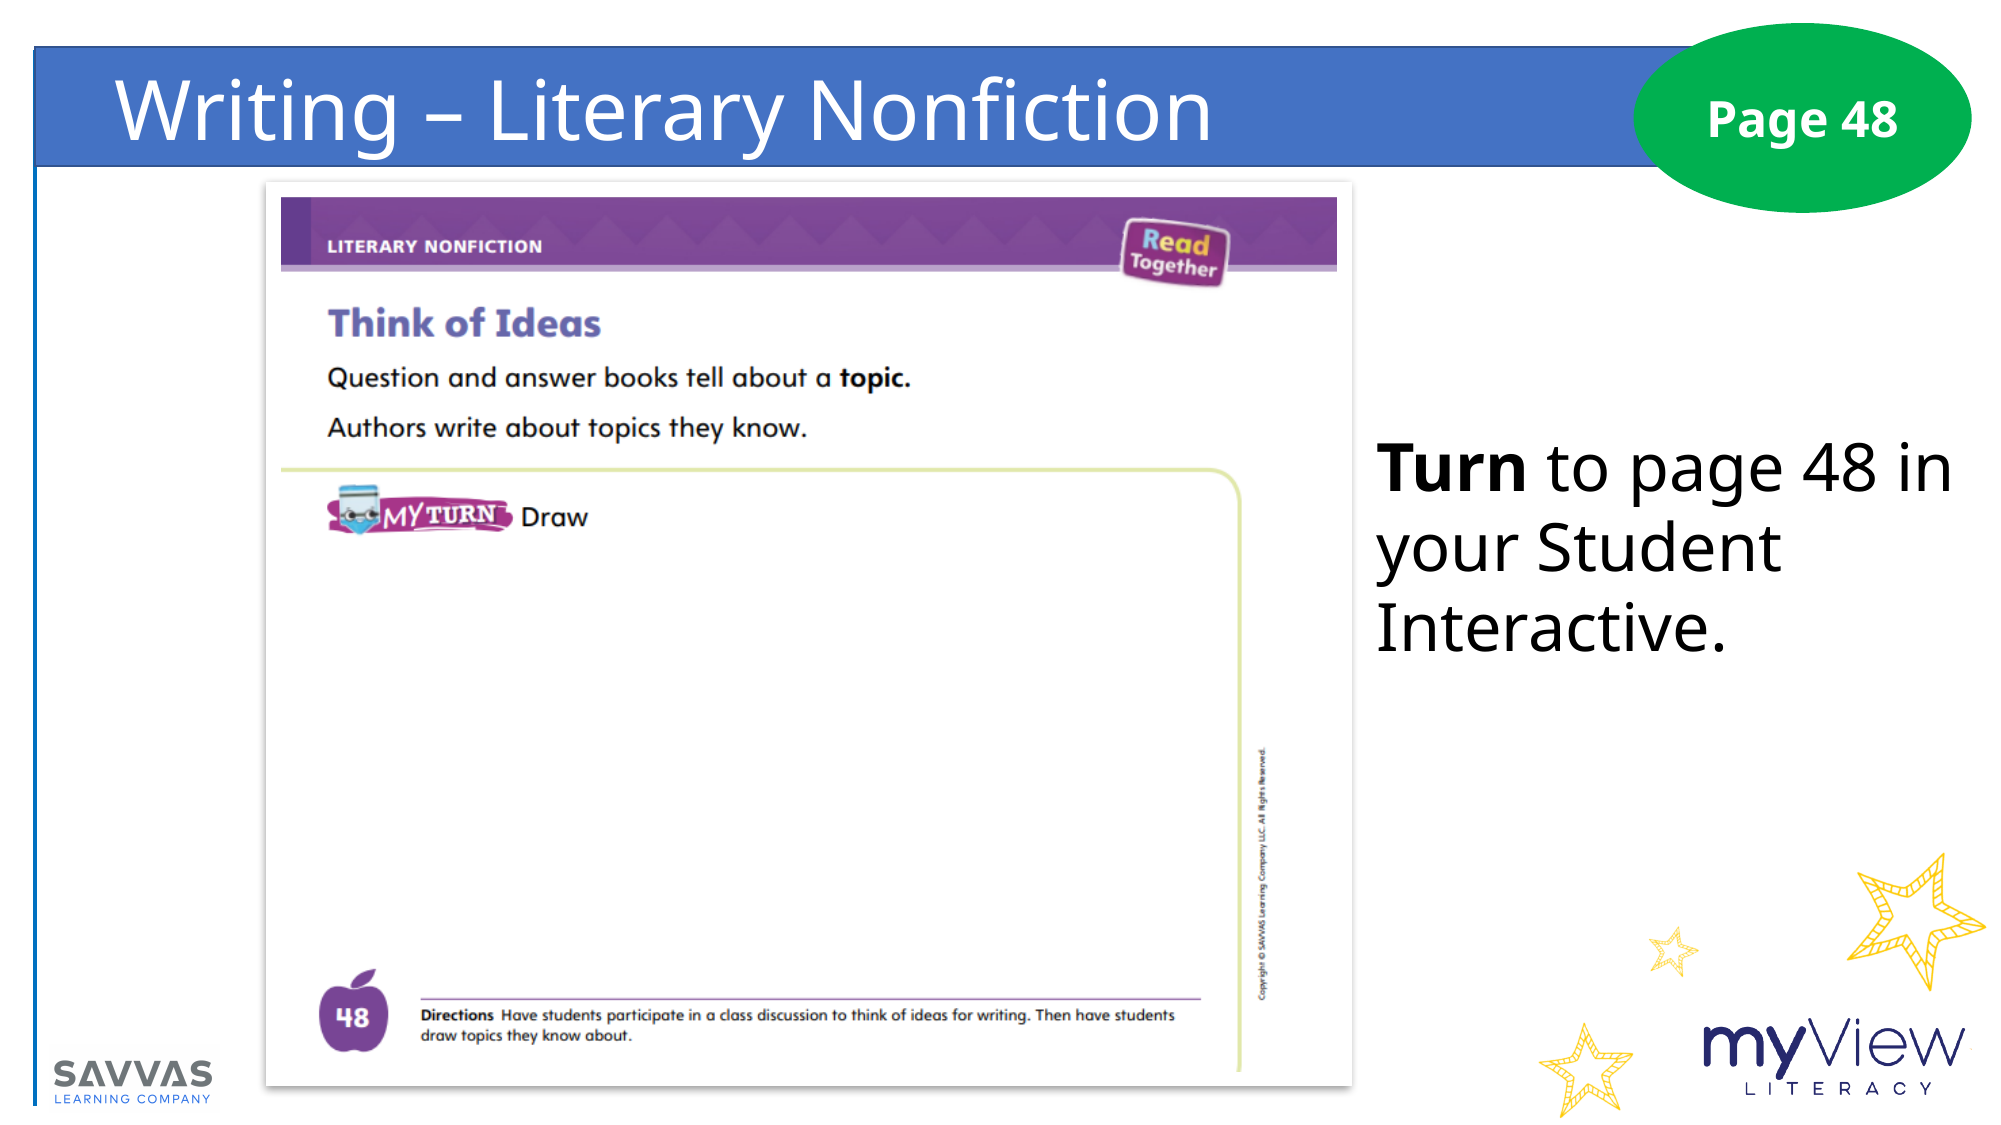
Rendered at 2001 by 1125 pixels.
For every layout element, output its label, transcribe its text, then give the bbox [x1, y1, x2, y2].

text_box Turn to page 48 in your Student Interactive. [1361, 417, 2000, 673]
text_box Page 48 [1633, 23, 1972, 213]
picture [280, 196, 1338, 1073]
picture [1509, 814, 2000, 1125]
picture [48, 1043, 220, 1113]
text_box Writing – Literary Nonfiction [34, 46, 1690, 167]
